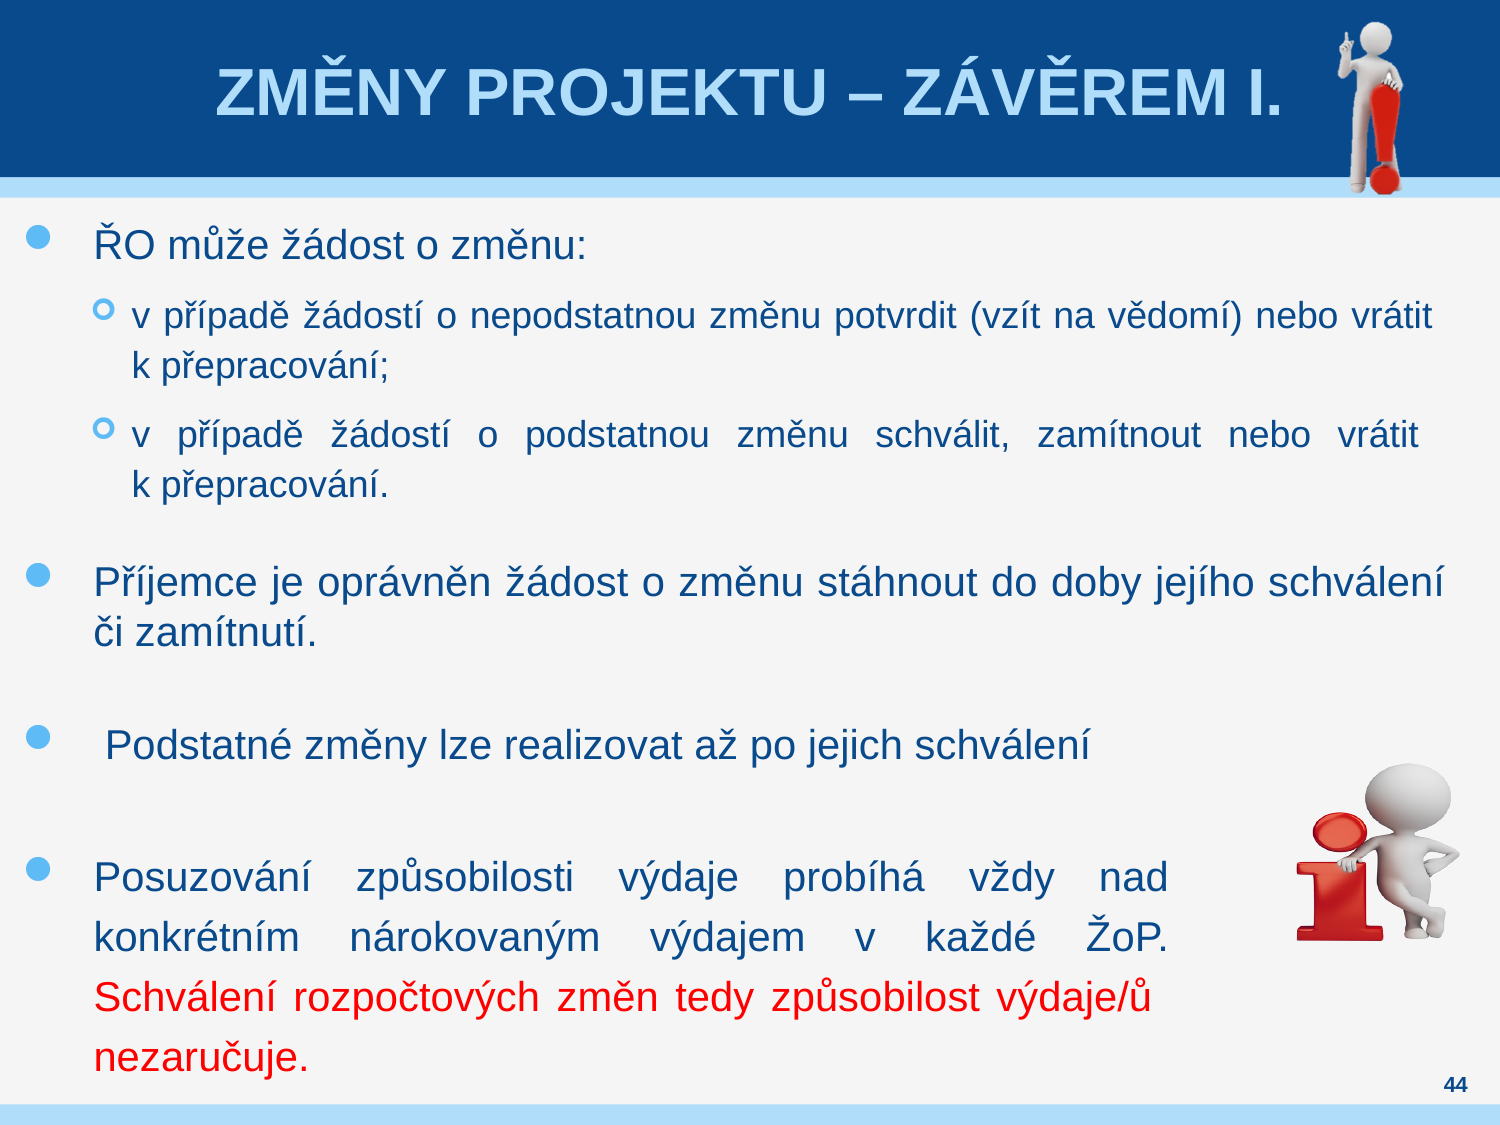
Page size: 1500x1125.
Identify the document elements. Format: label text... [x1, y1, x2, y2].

title Změny projektu – závěrem I. [59, 0, 1441, 178]
text_box Posuzování způsobilosti výdaje probíhá vždy nad konkrétním nárokovaným výdajem v každé ŽoP. Schválení rozpočtových změn tedy způsobilost výdaje/ů nezaručuje. [22, 839, 1170, 1125]
list ŘO může žádost o změnu: v případě žádostí o nepodstatnou změnu potvrdit (vzít na vědomí) nebo vrátit k přepracování; v případě žádostí o podstatnou změnu schválit, zamítnout nebo vrátit k přepracování. Příjemce je oprávněn žádost o změnu stáhnout do doby jejího schválení či zamítnutí. Podstatné změny lze realizovat až po jejich schválení [22, 207, 1446, 725]
picture [1281, 18, 1460, 197]
picture [1295, 762, 1460, 941]
slide_number 44 [1417, 1068, 1495, 1099]
